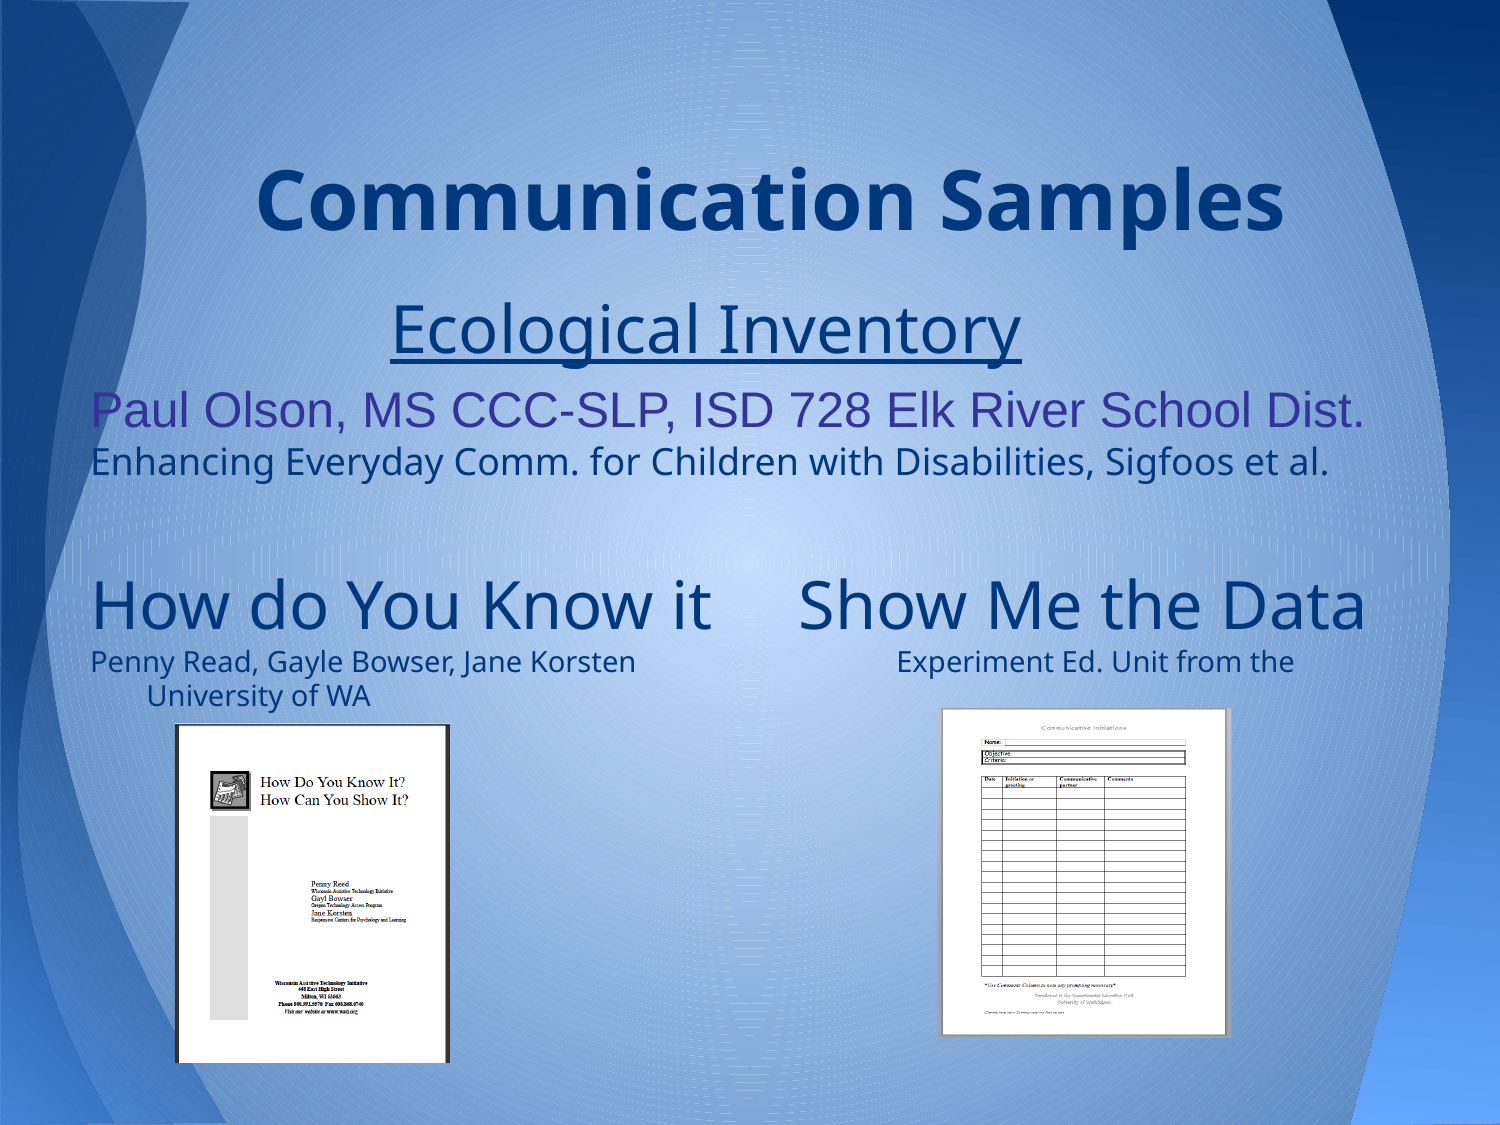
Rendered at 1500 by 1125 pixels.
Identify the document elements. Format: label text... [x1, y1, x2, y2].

text_box [174, 723, 450, 1063]
title Communication Samples [74, 44, 1426, 263]
list Ecological Inventory Paul Olson, MS CCC-SLP, ISD 728 Elk River School Dist. Enhancing Everyday Comm. for Children with Disabilities, Sigfoos et al. How do You Know it Show Me the Data Penny Read, Gayle Bowser, Jane Korsten Experiment Ed. Unit from the University of WA [74, 271, 1426, 941]
text_box [937, 708, 1232, 1038]
